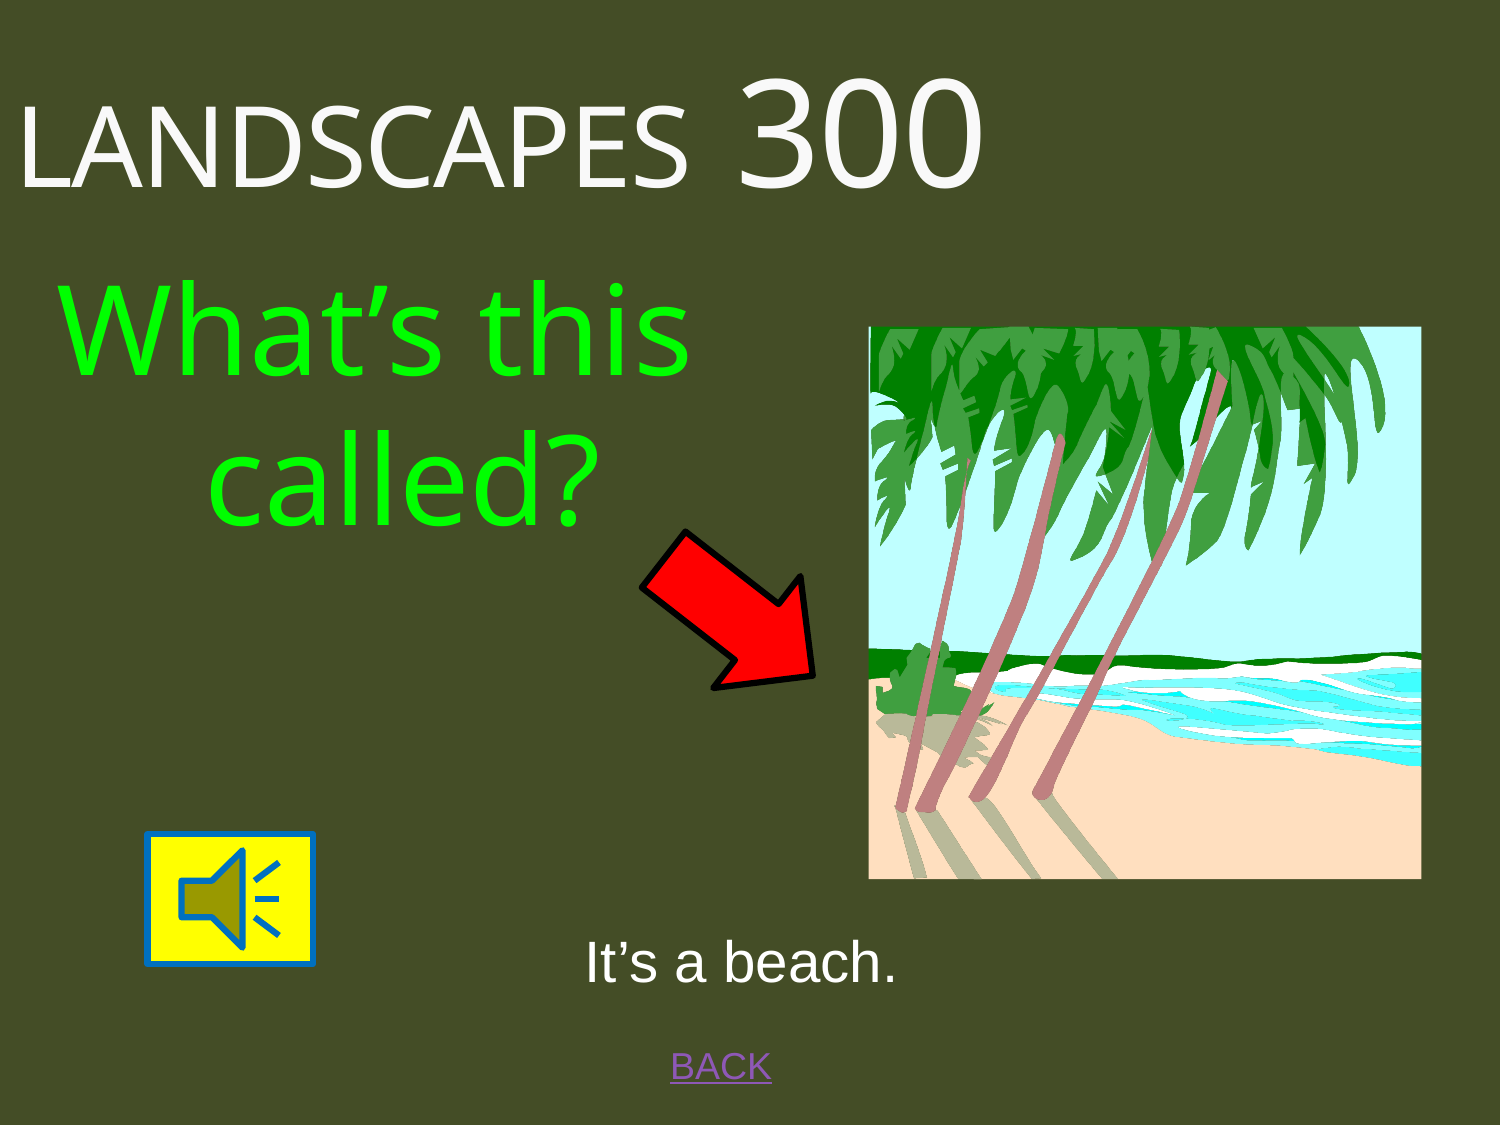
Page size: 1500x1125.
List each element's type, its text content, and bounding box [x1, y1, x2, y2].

text_box [638, 528, 816, 692]
title LANDSCAPES 300 [0, 0, 1500, 225]
text_box [144, 831, 316, 967]
text_box What’s this called? [0, 243, 750, 740]
text_box It’s a beach. [0, 916, 1500, 1002]
picture [870, 328, 1422, 880]
text_box BACK [655, 1034, 809, 1095]
